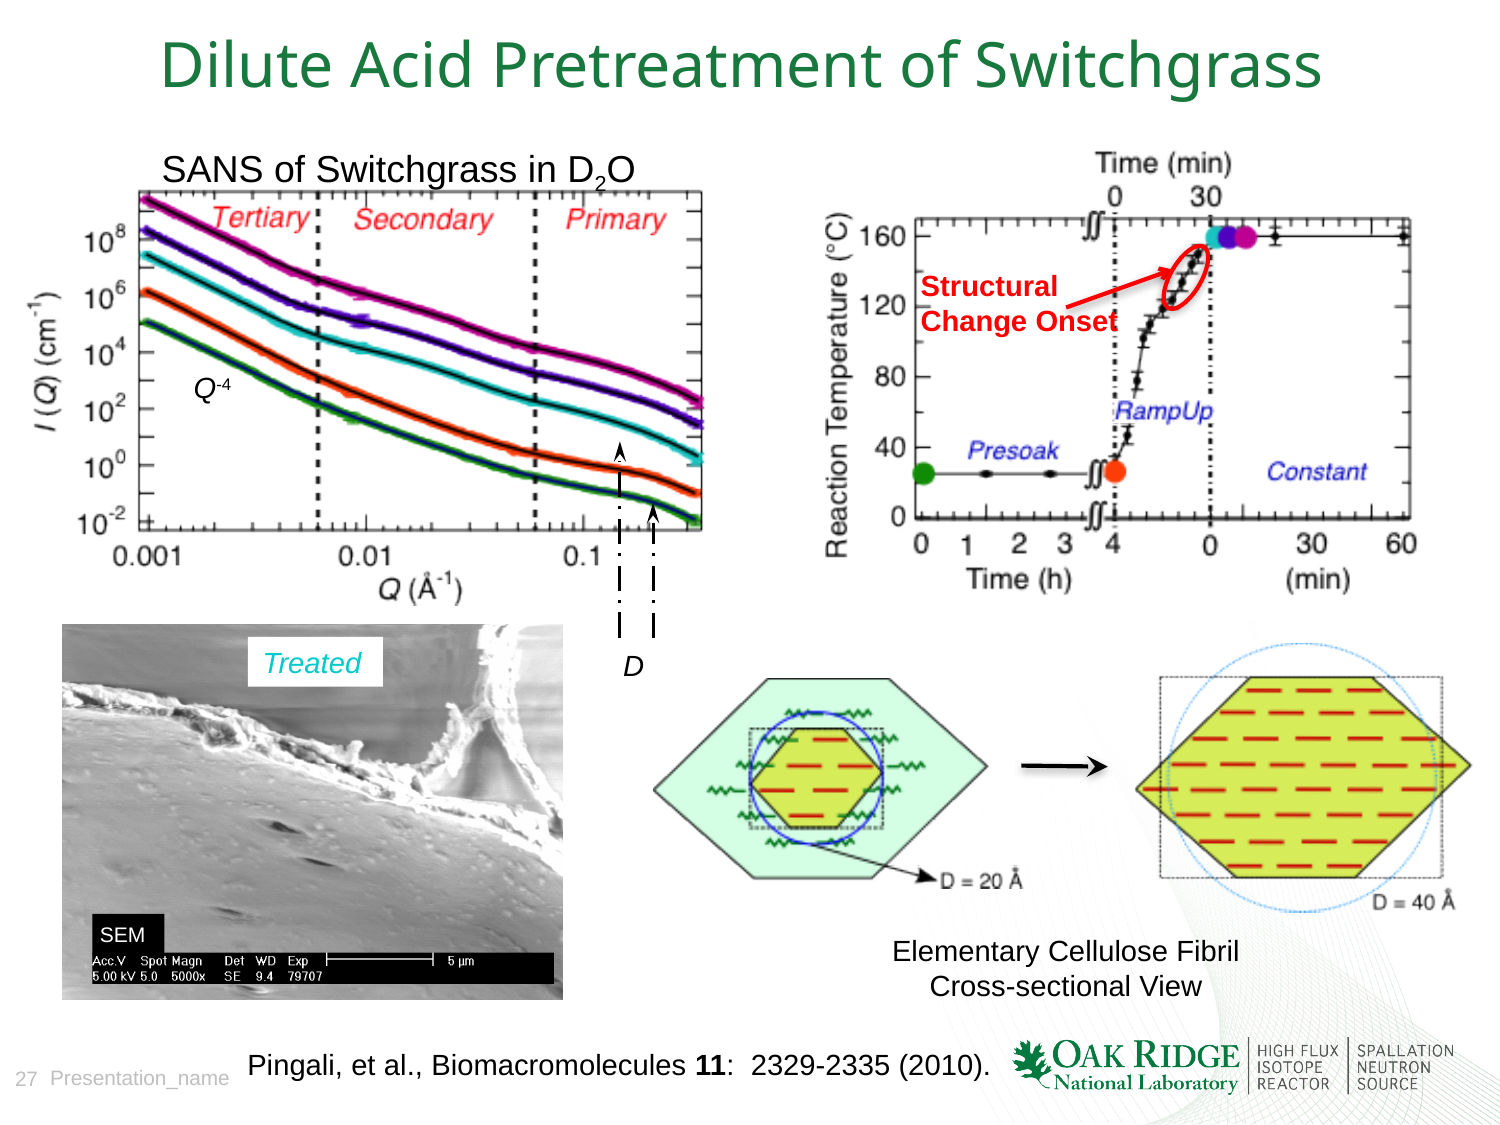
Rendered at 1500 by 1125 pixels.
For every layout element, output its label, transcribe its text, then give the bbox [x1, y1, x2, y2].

text_box Elementary Cellulose Fibril Cross-sectional View [877, 924, 1255, 1010]
text_box D [608, 640, 647, 690]
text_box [652, 643, 1478, 913]
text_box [25, 136, 773, 606]
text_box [61, 624, 564, 1001]
text_box Pingali, et al., Biomacromolecules 11: 2329-2335 (2010). [232, 1039, 1008, 1089]
picture [0, 0, 1500, 1125]
title Dilute Acid Pretreatment of Switchgrass [25, 28, 1459, 174]
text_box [824, 144, 1426, 606]
